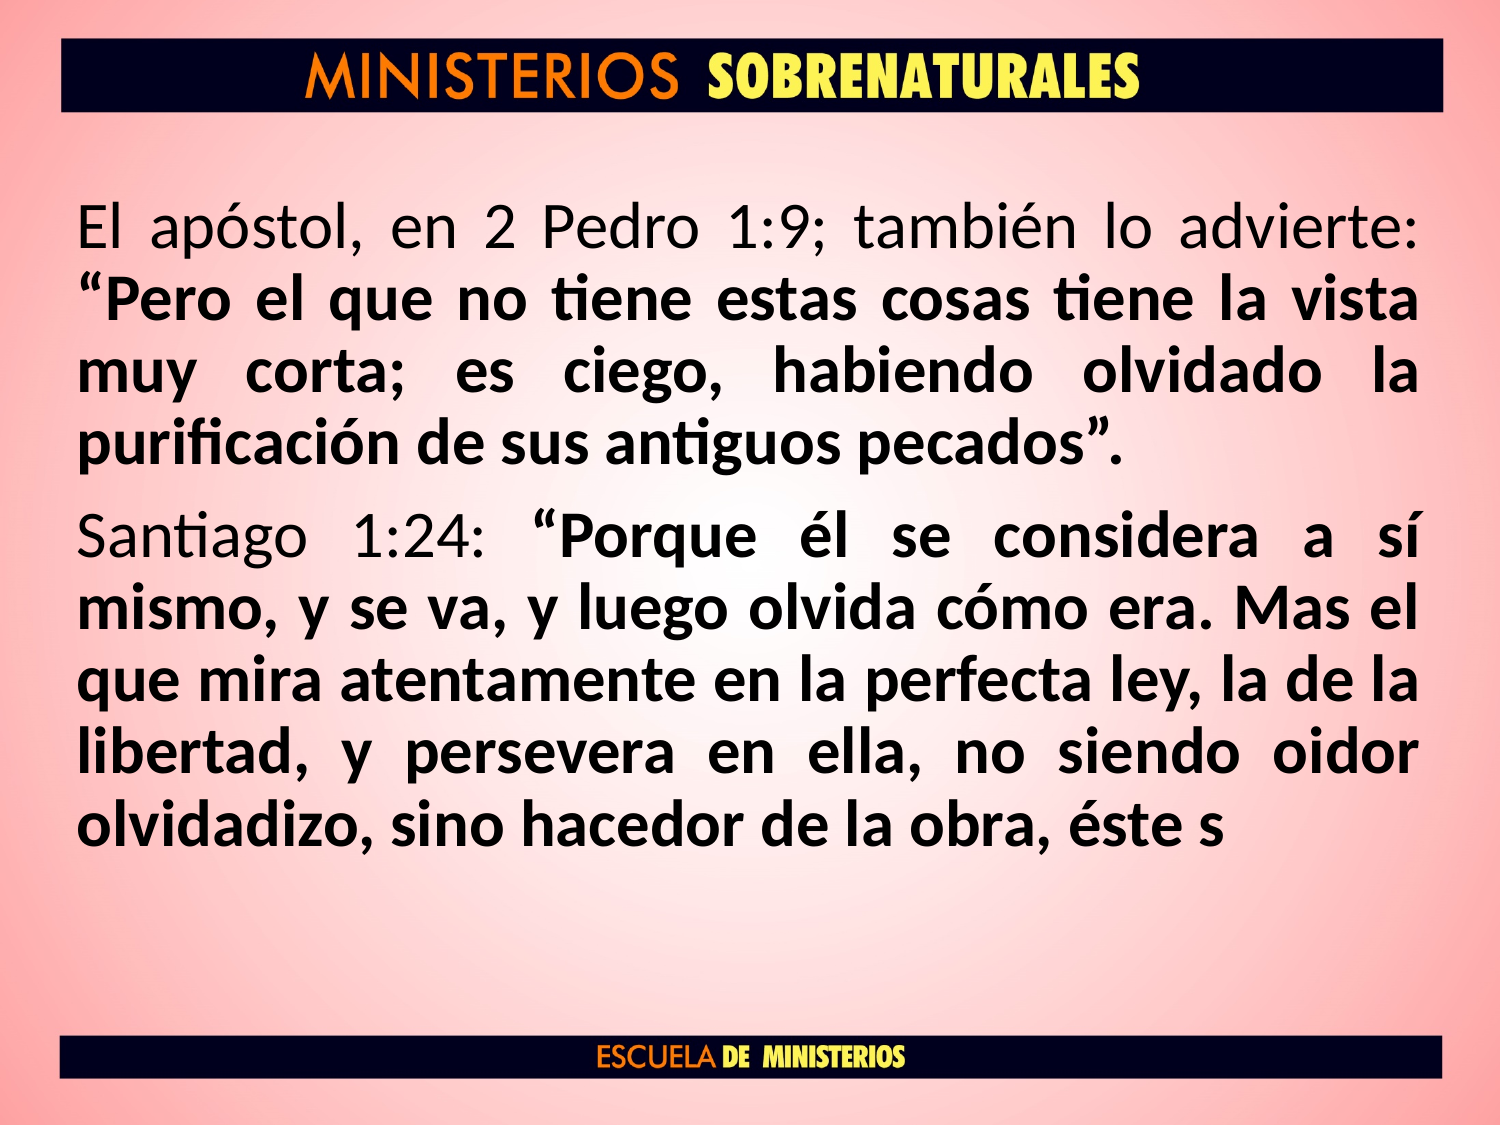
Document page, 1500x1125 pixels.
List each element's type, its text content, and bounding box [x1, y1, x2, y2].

list El apóstol, en 2 Pedro 1:9; también lo advierte: “Pero el que no tiene estas cosas tiene la vista muy corta; es ciego, habiendo olvidado la purificación de sus antiguos pecados”. Santiago 1:24: “Porque él se considera a sí mismo, y se va, y luego olvida cómo era. Mas el que mira atentamente en la perfecta ley, la de la libertad, y persevera en ella, no siendo oidor olvidadizo, sino hacedor de la obra, éste s [61, 183, 1437, 1014]
picture [0, 0, 1500, 1125]
